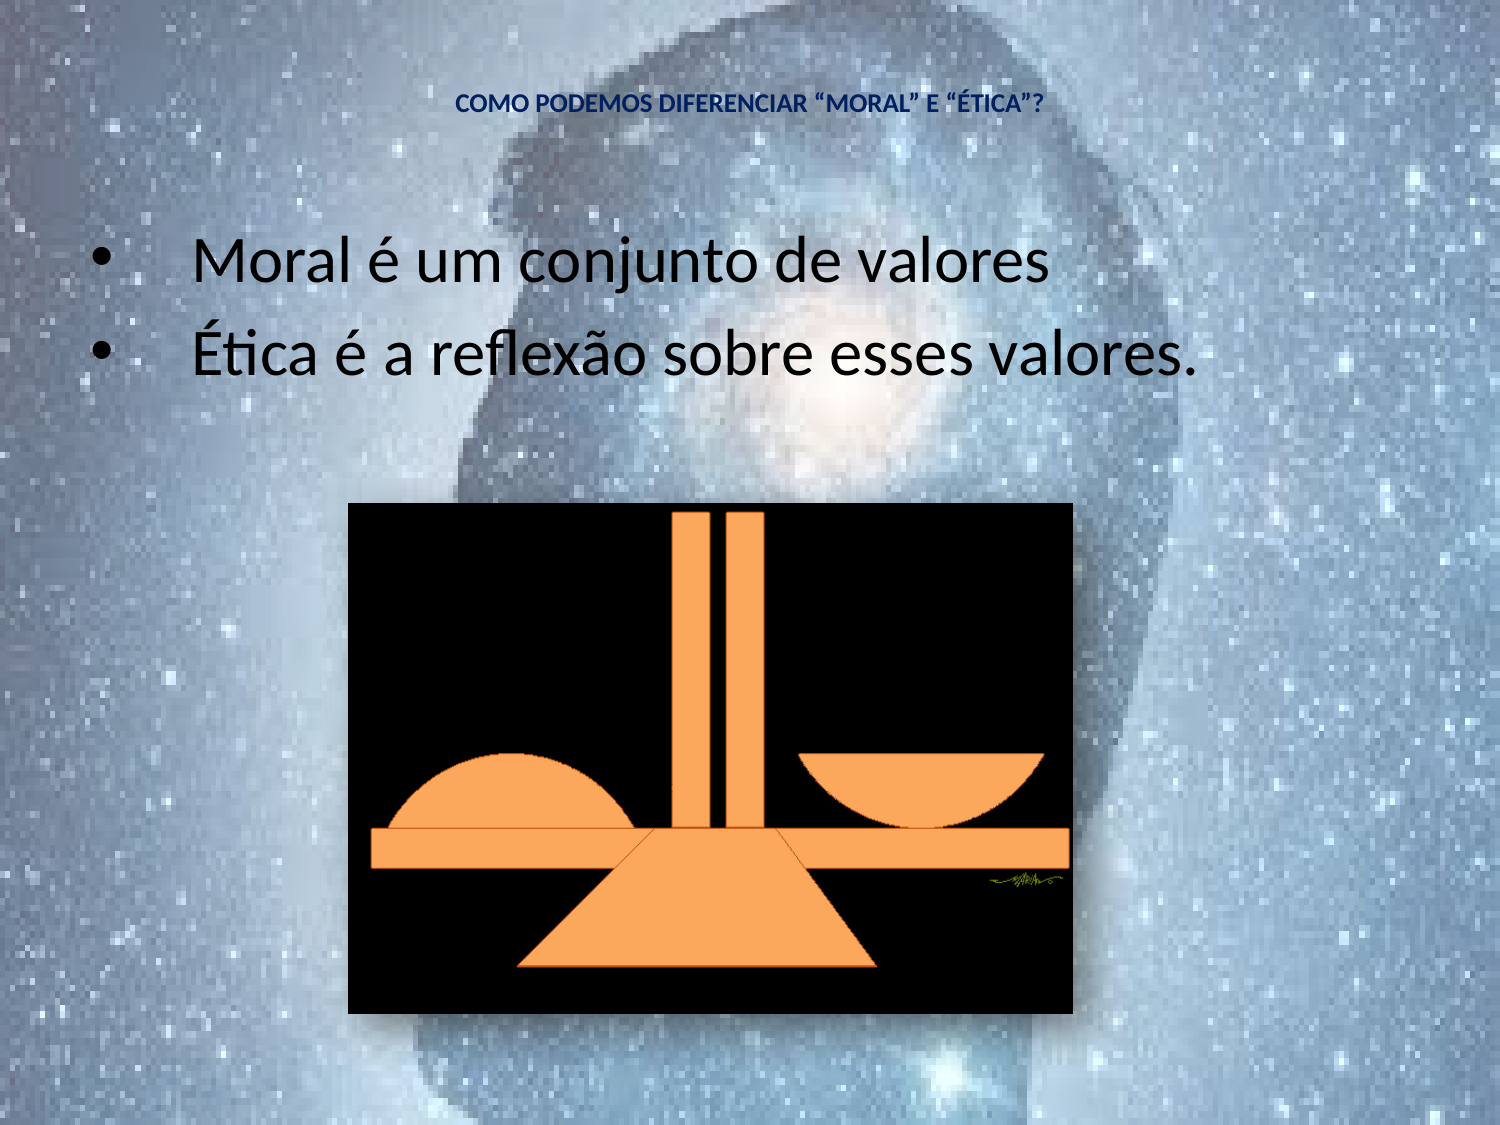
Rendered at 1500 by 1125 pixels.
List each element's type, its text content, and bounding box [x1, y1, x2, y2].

list Moral é um conjunto de valores Ética é a reflexão sobre esses valores. [75, 208, 1425, 1071]
picture [348, 503, 1073, 1014]
title COMO PODEMOS DIFERENCIAR “MORAL” E “ÉTICA”? [75, 45, 1425, 173]
